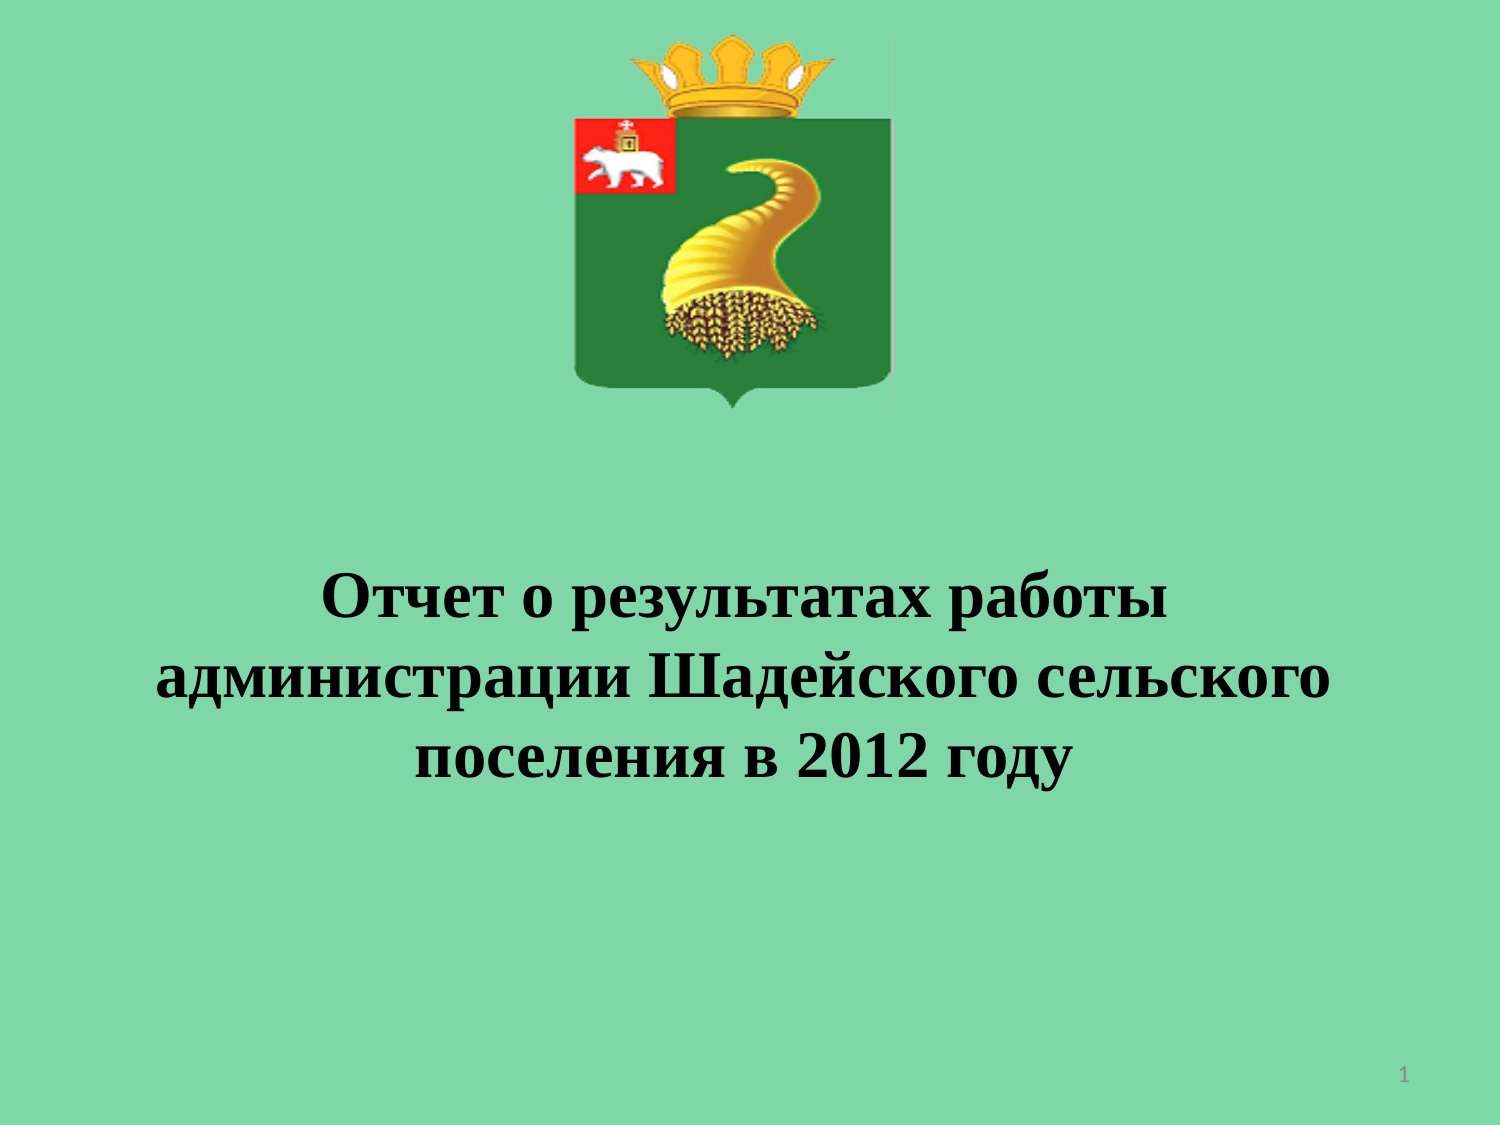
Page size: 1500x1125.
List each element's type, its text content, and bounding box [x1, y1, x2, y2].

text_box Отчет о результатах работы администрации Шадейского сельского поселения в 2012 году [64, 479, 1425, 799]
picture [573, 34, 894, 411]
slide_number 1 [1074, 1042, 1425, 1103]
